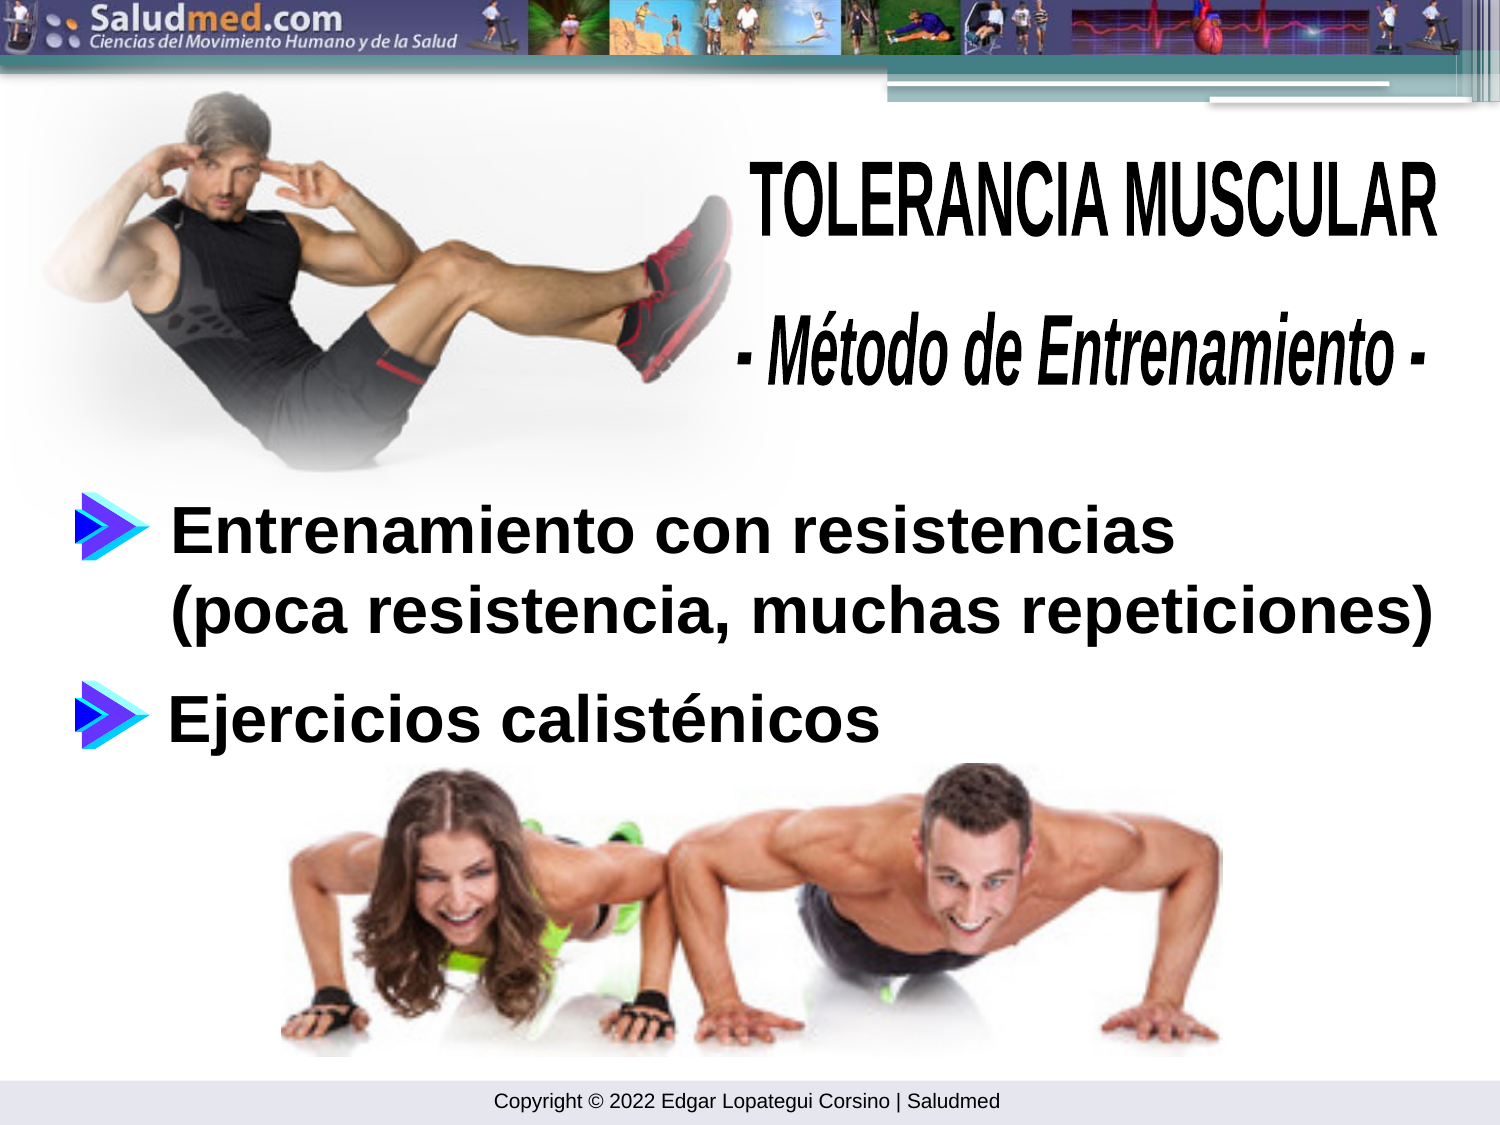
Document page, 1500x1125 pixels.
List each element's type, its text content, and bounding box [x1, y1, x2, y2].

text_box Ejercicios calisténicos [153, 668, 898, 763]
text_box Entrenamiento con resistencias (poca resistencia, muchas repeticiones) [155, 479, 1452, 655]
picture [281, 762, 1223, 1057]
picture [74, 680, 151, 750]
picture [0, 0, 1460, 561]
